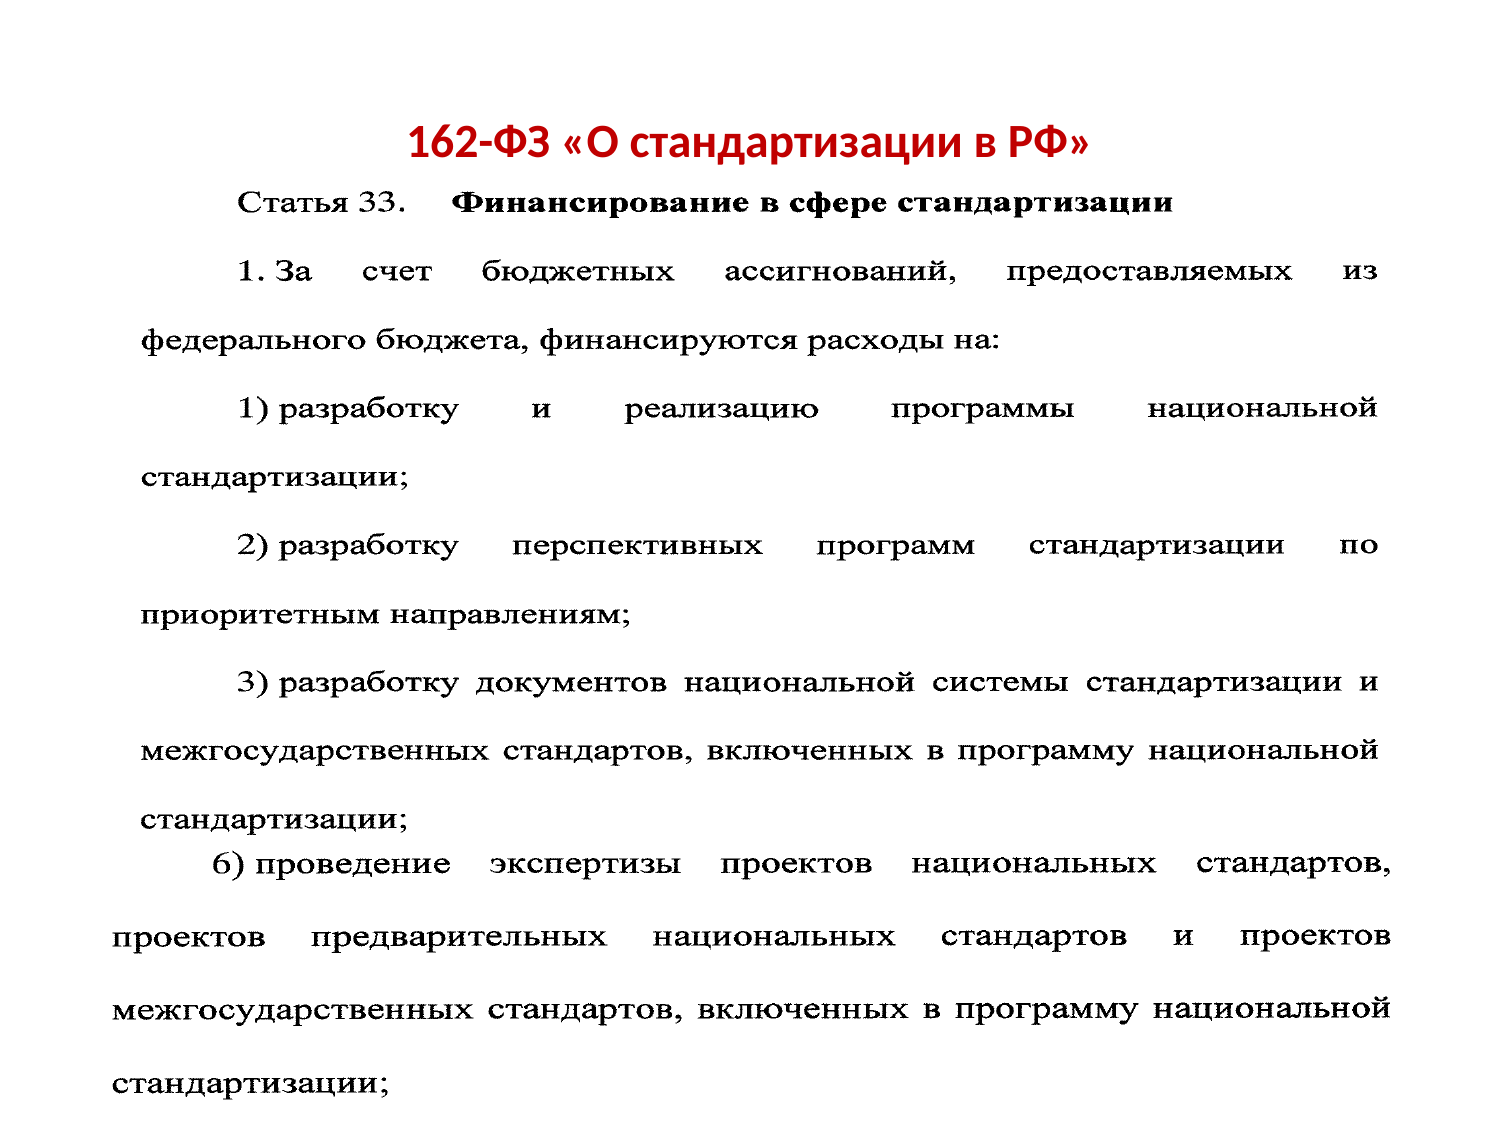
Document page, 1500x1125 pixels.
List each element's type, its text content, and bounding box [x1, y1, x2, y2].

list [74, 186, 1424, 843]
picture [76, 845, 1495, 1125]
title 162-ФЗ «О стандартизации в РФ» [75, 45, 1425, 188]
